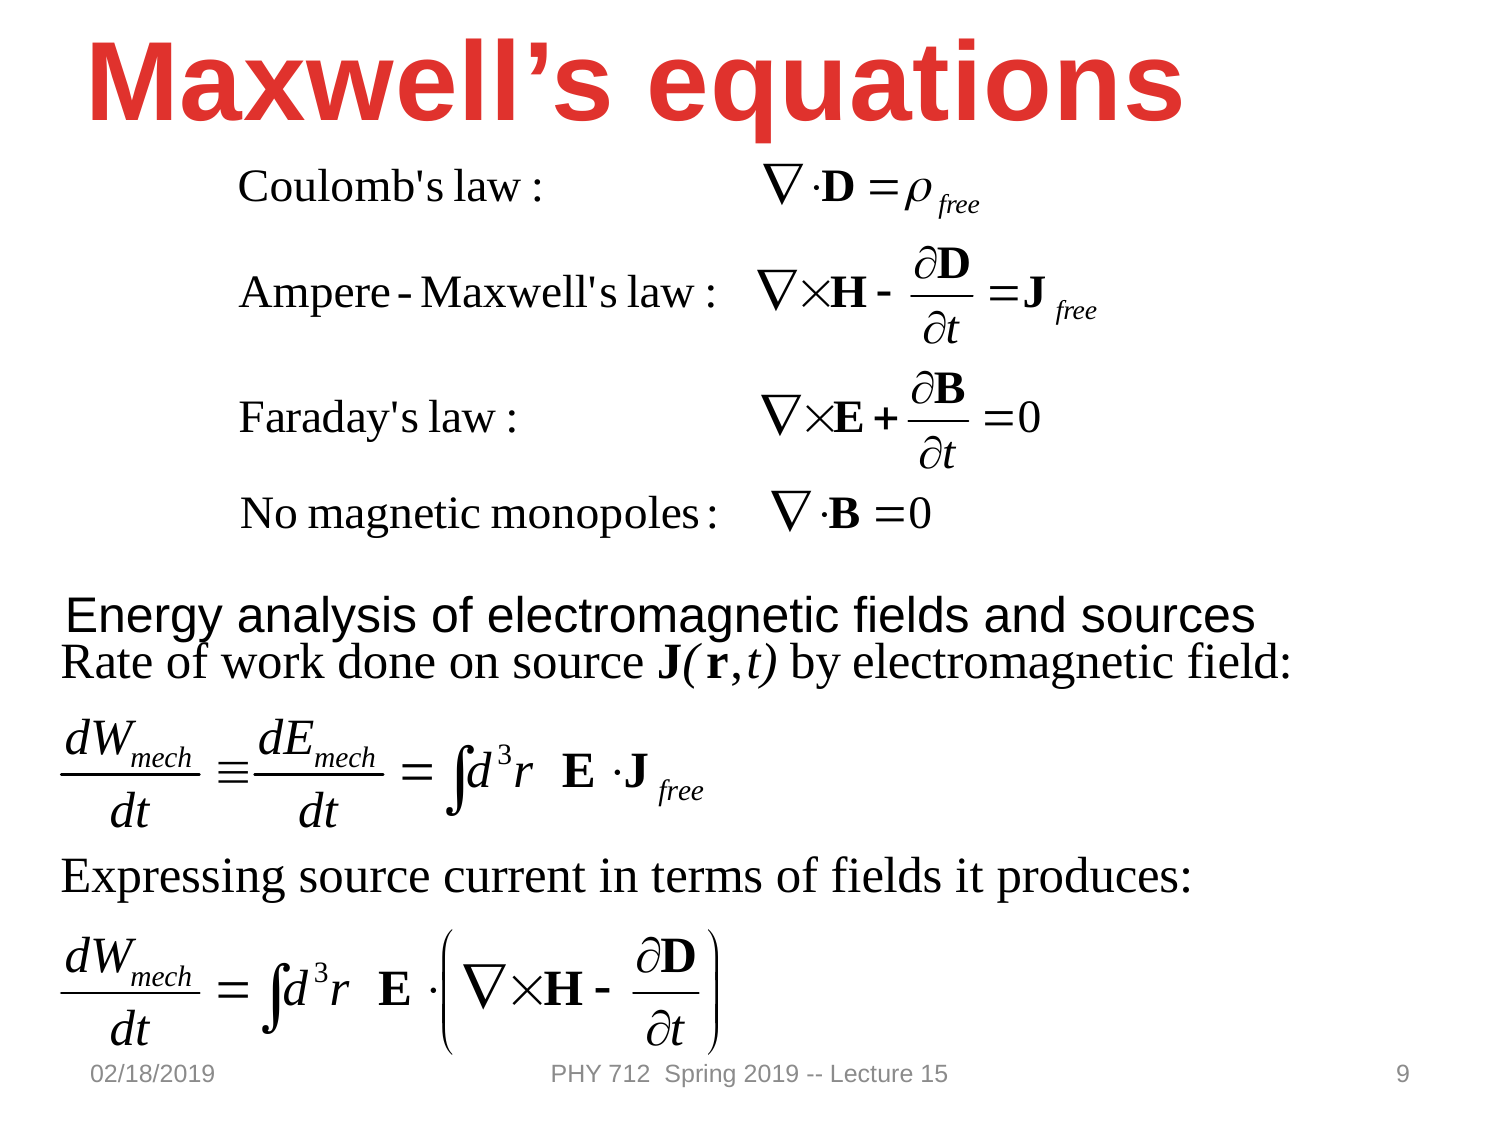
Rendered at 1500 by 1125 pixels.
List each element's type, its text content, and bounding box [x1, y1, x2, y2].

text_box Energy analysis of electromagnetic fields and sources [49, 574, 1313, 650]
slide_number 9 [1074, 1042, 1425, 1103]
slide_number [75, 1071, 425, 1103]
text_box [230, 0, 1113, 551]
footer PHY 712 Spring 2019 -- Lecture 15 [512, 1071, 988, 1103]
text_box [55, 635, 1296, 1063]
